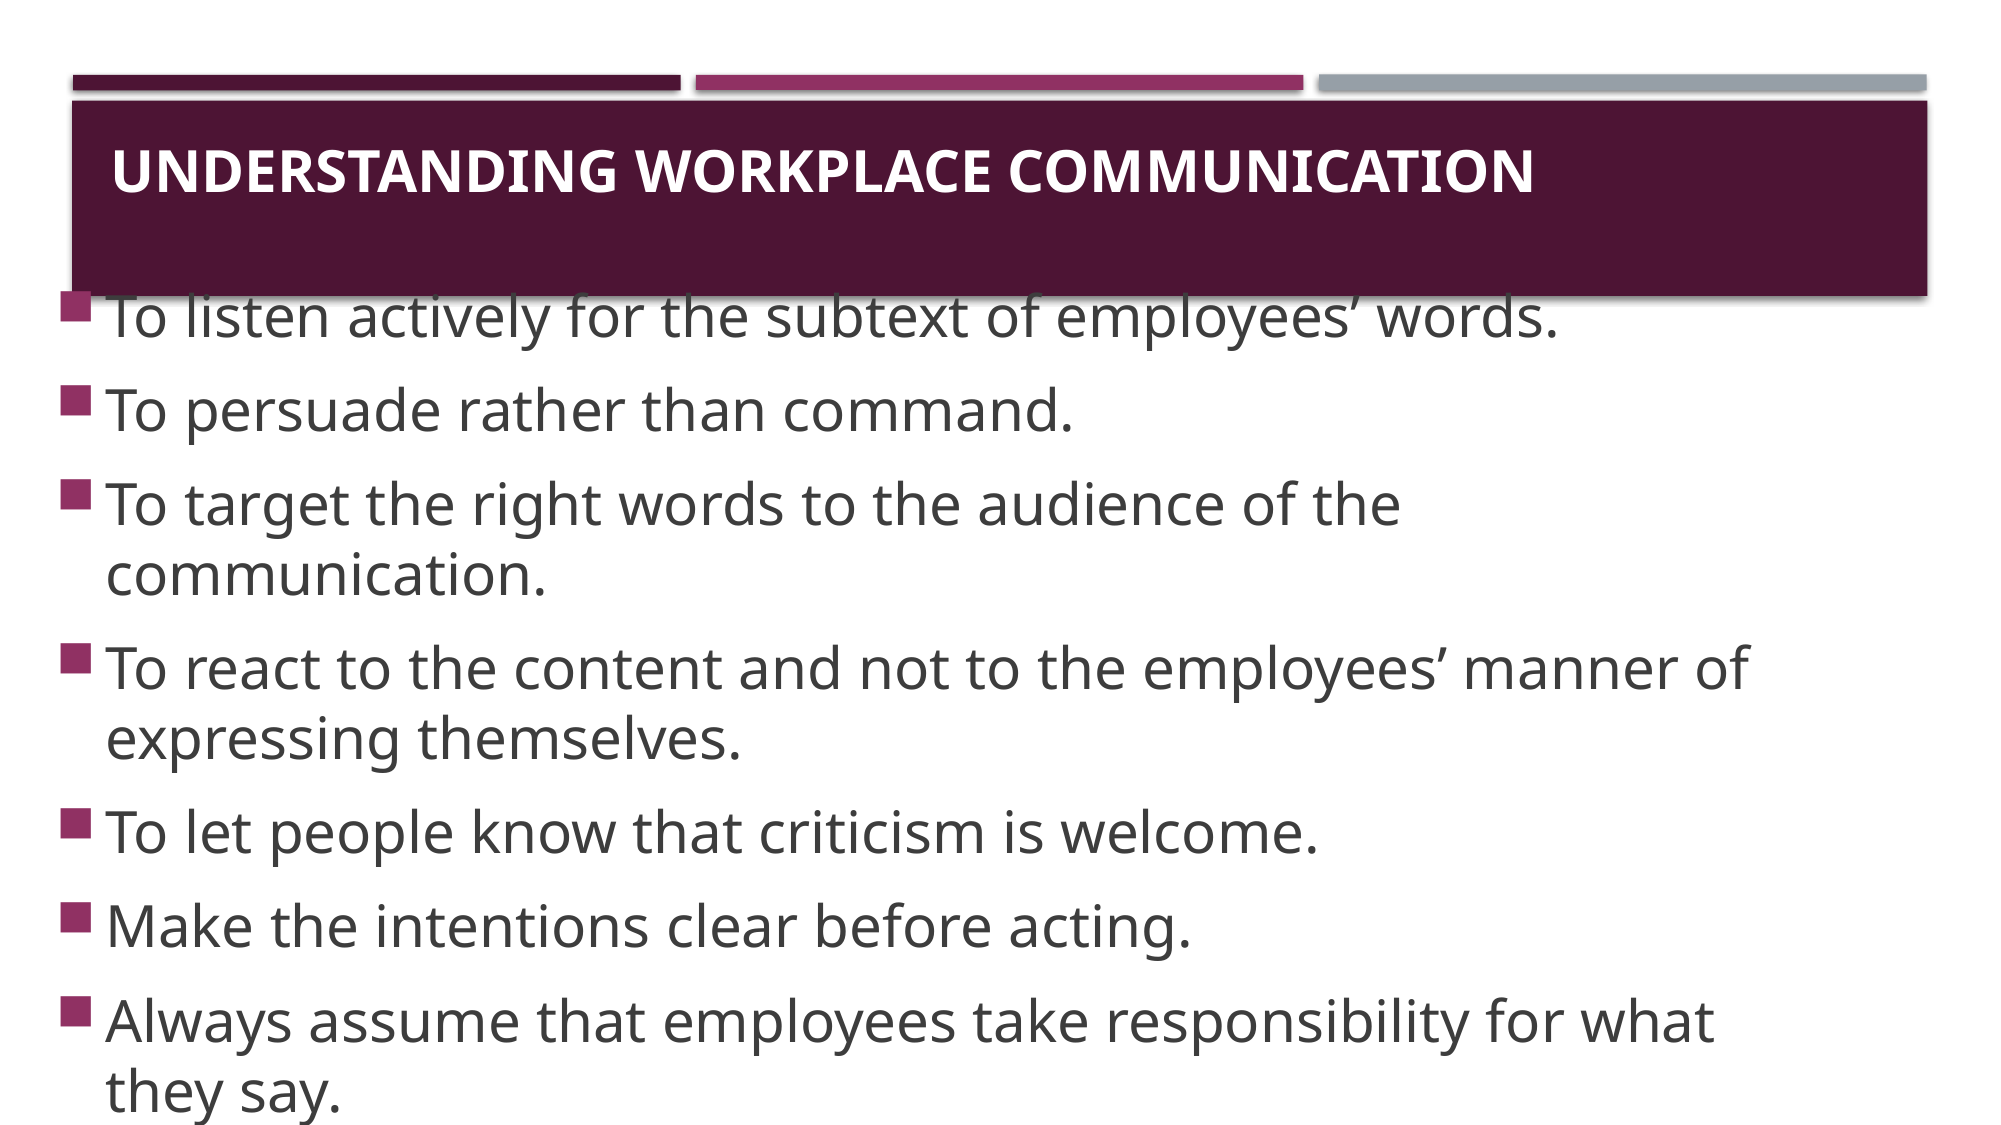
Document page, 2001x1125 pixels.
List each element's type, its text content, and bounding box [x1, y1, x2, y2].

list To listen actively for the subtext of employees’ words. To persuade rather than command. To target the right words to the audience of the communication. To react to the content and not to the employees’ manner of expressing themselves. To let people know that criticism is welcome. Make the intentions clear before acting. Always assume that employees take responsibility for what they say. [40, 439, 1851, 964]
title Understanding workplace communication [95, 115, 1905, 282]
